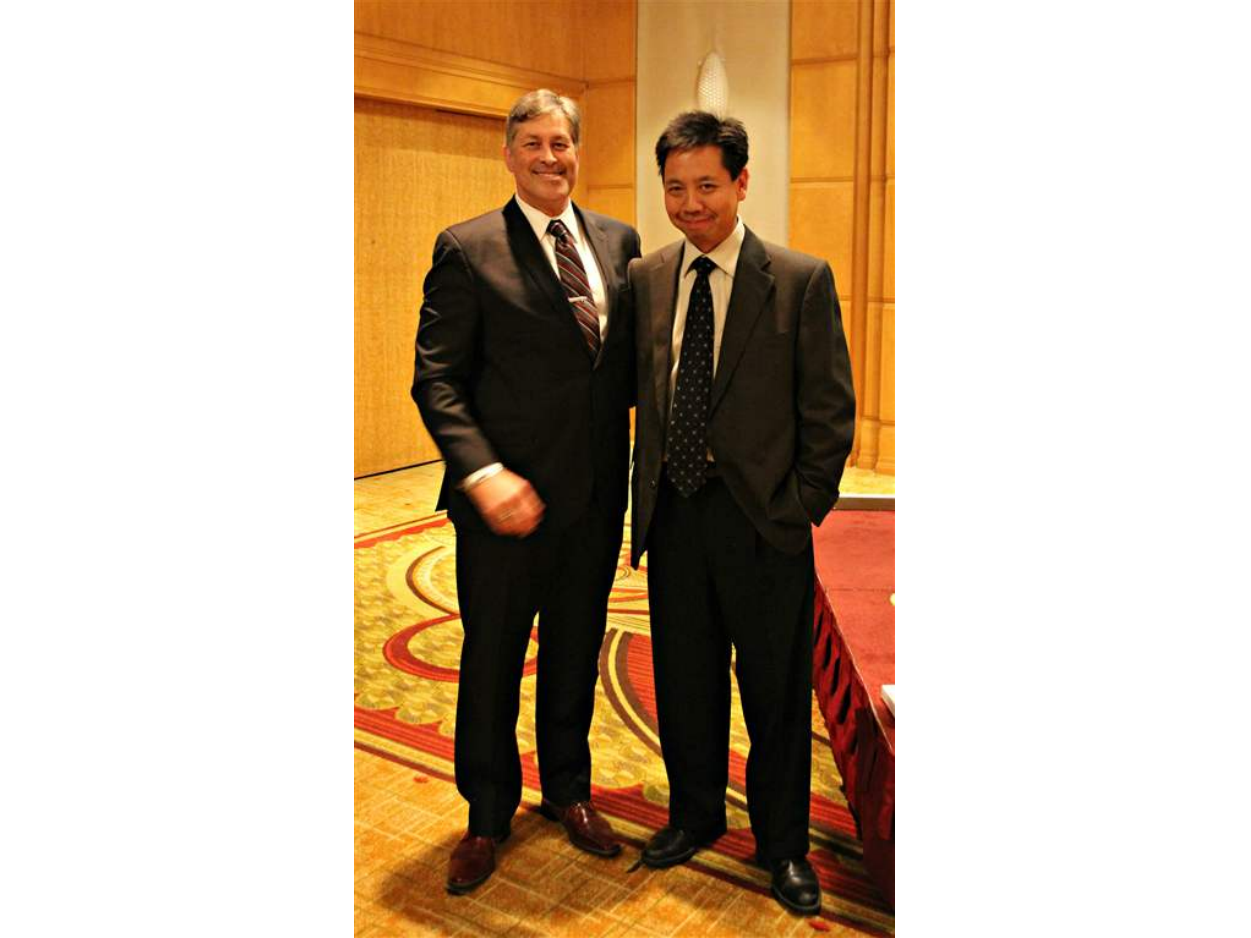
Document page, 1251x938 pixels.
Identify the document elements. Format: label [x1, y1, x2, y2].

picture [354, 0, 895, 938]
